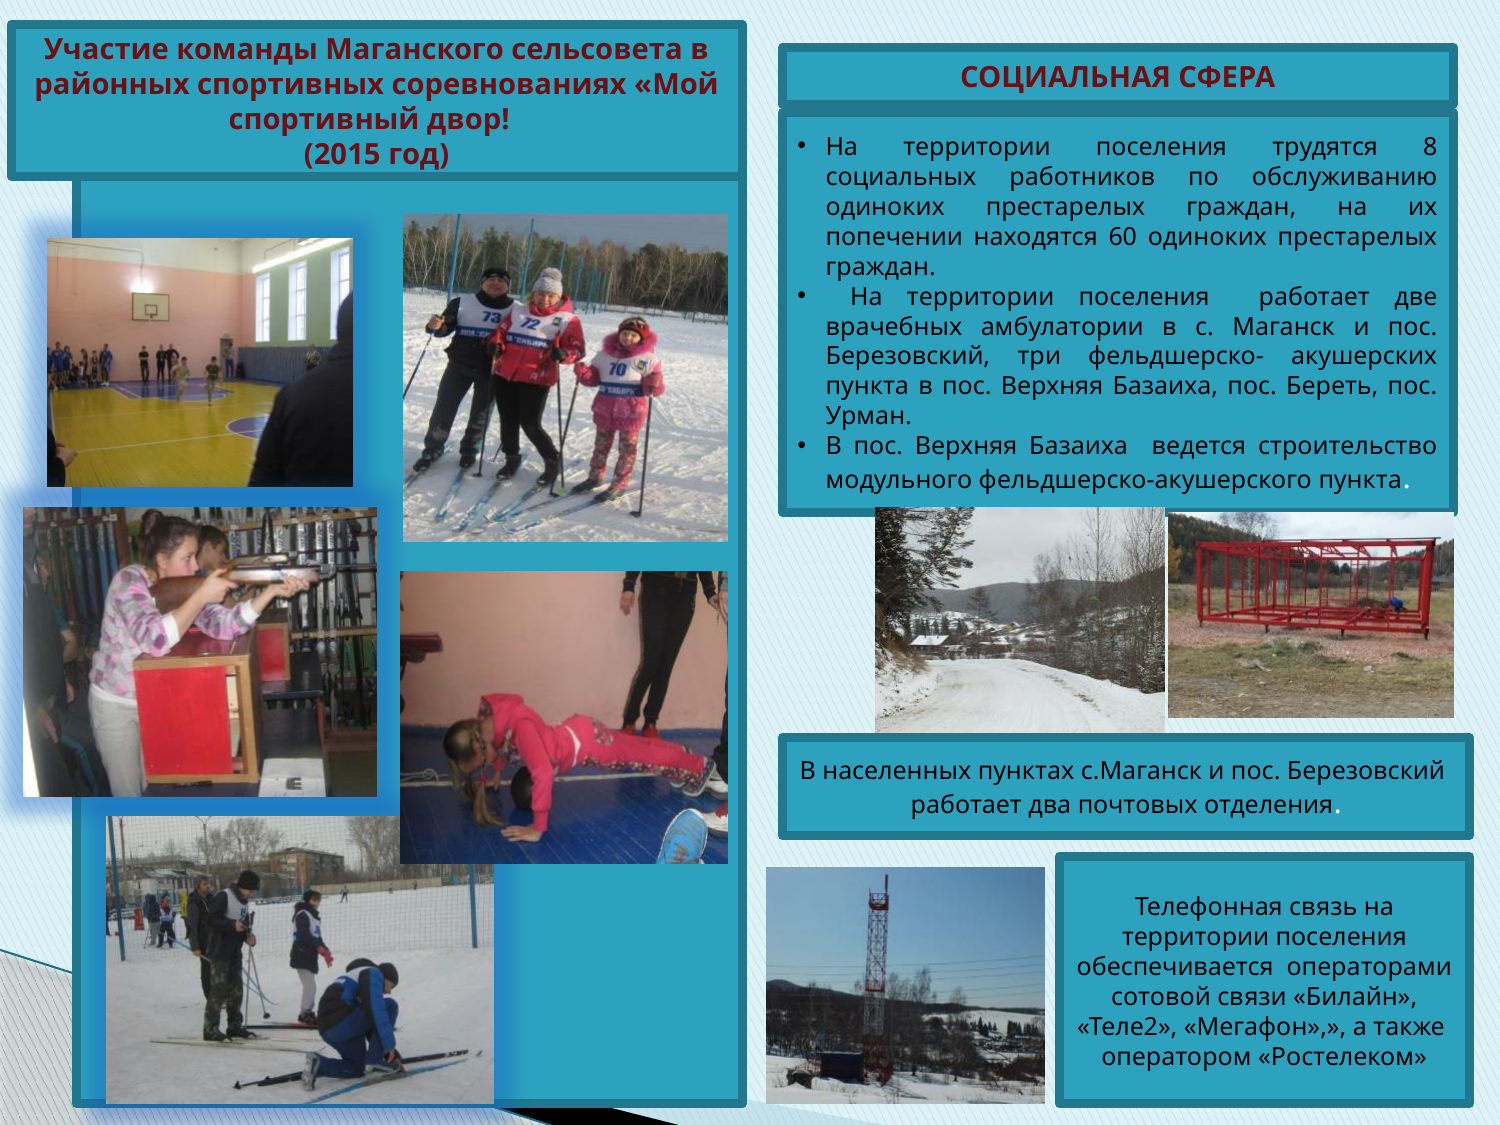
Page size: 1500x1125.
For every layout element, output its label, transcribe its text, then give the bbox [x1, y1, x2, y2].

text_box На территории поселения трудятся 8 социальных работников по обслуживанию одиноких престарелых граждан, на их попечении находятся 60 одиноких престарелых граждан. На территории поселения работает две врачебных амбулатории в с. Маганск и пос. Березовский, три фельдшерско- акушерских пункта в пос. Верхняя Базаиха, пос. Береть, пос. Урман. В пос. Верхняя Базаиха ведется строительство модульного фельдшерско-акушерского пункта. [778, 108, 1458, 517]
picture [1168, 512, 1454, 718]
picture [874, 507, 1165, 738]
picture [403, 214, 728, 542]
text_box СОЦИАЛЬНАЯ СФЕРА [778, 43, 1458, 108]
text_box Участие команды Маганского сельсовета в районных спортивных соревнованиях «Мой спортивный двор! (2015 год) [7, 20, 747, 181]
text_box Телефонная связь на территории поселения обеспечивается операторами сотовой связи «Билайн», «Теле2», «Мегафон»,», а также оператором «Ростелеком» [1055, 852, 1474, 1108]
picture [766, 867, 1045, 1105]
text_box [72, 179, 747, 1108]
picture [23, 507, 377, 797]
text_box В населенных пунктах с.Маганск и пос. Березовский работает два почтовых отделения. [778, 733, 1474, 840]
picture [106, 570, 728, 1105]
picture [47, 238, 353, 487]
